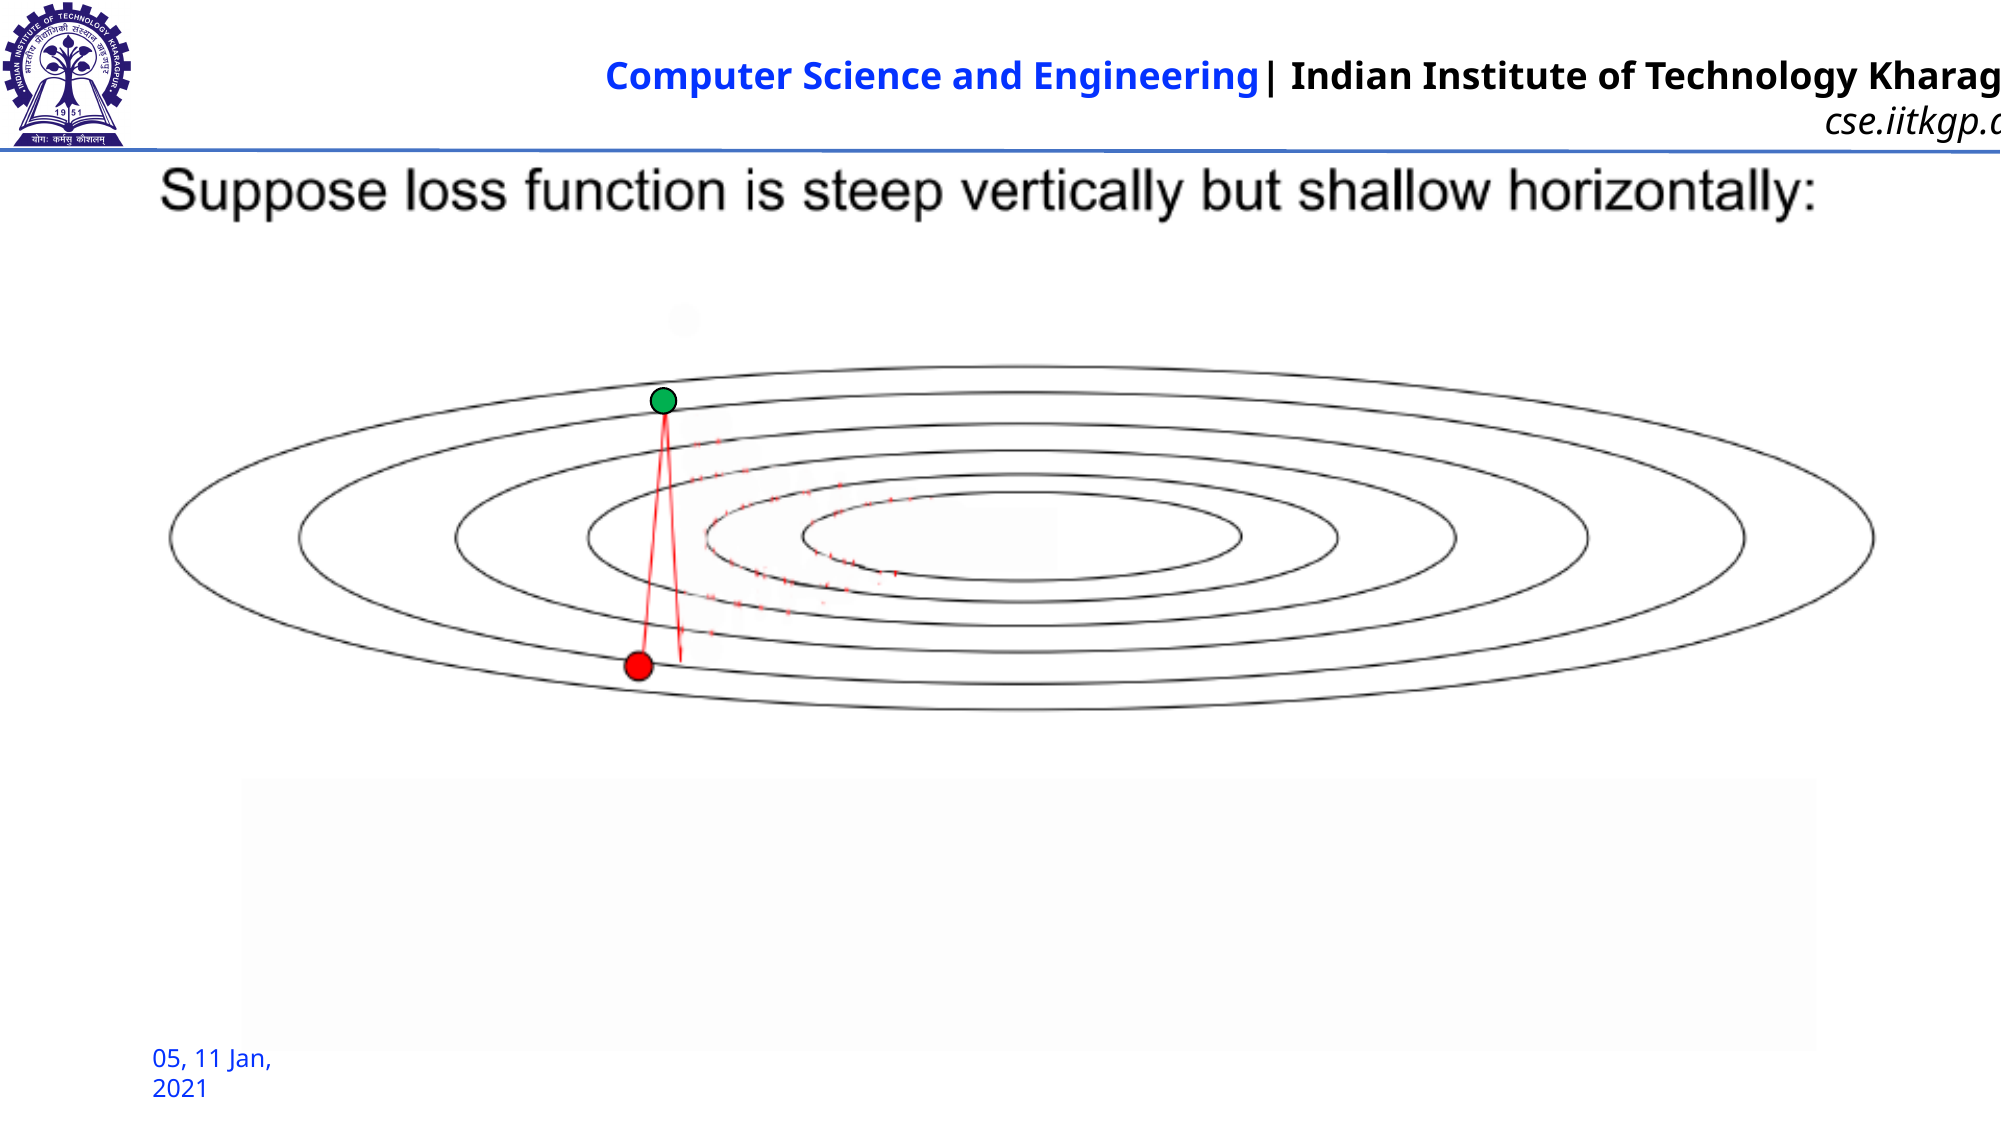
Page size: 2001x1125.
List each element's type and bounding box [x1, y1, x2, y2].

slide_number [137, 1051, 331, 1103]
picture [136, 162, 1883, 1051]
picture [2, 2, 131, 147]
